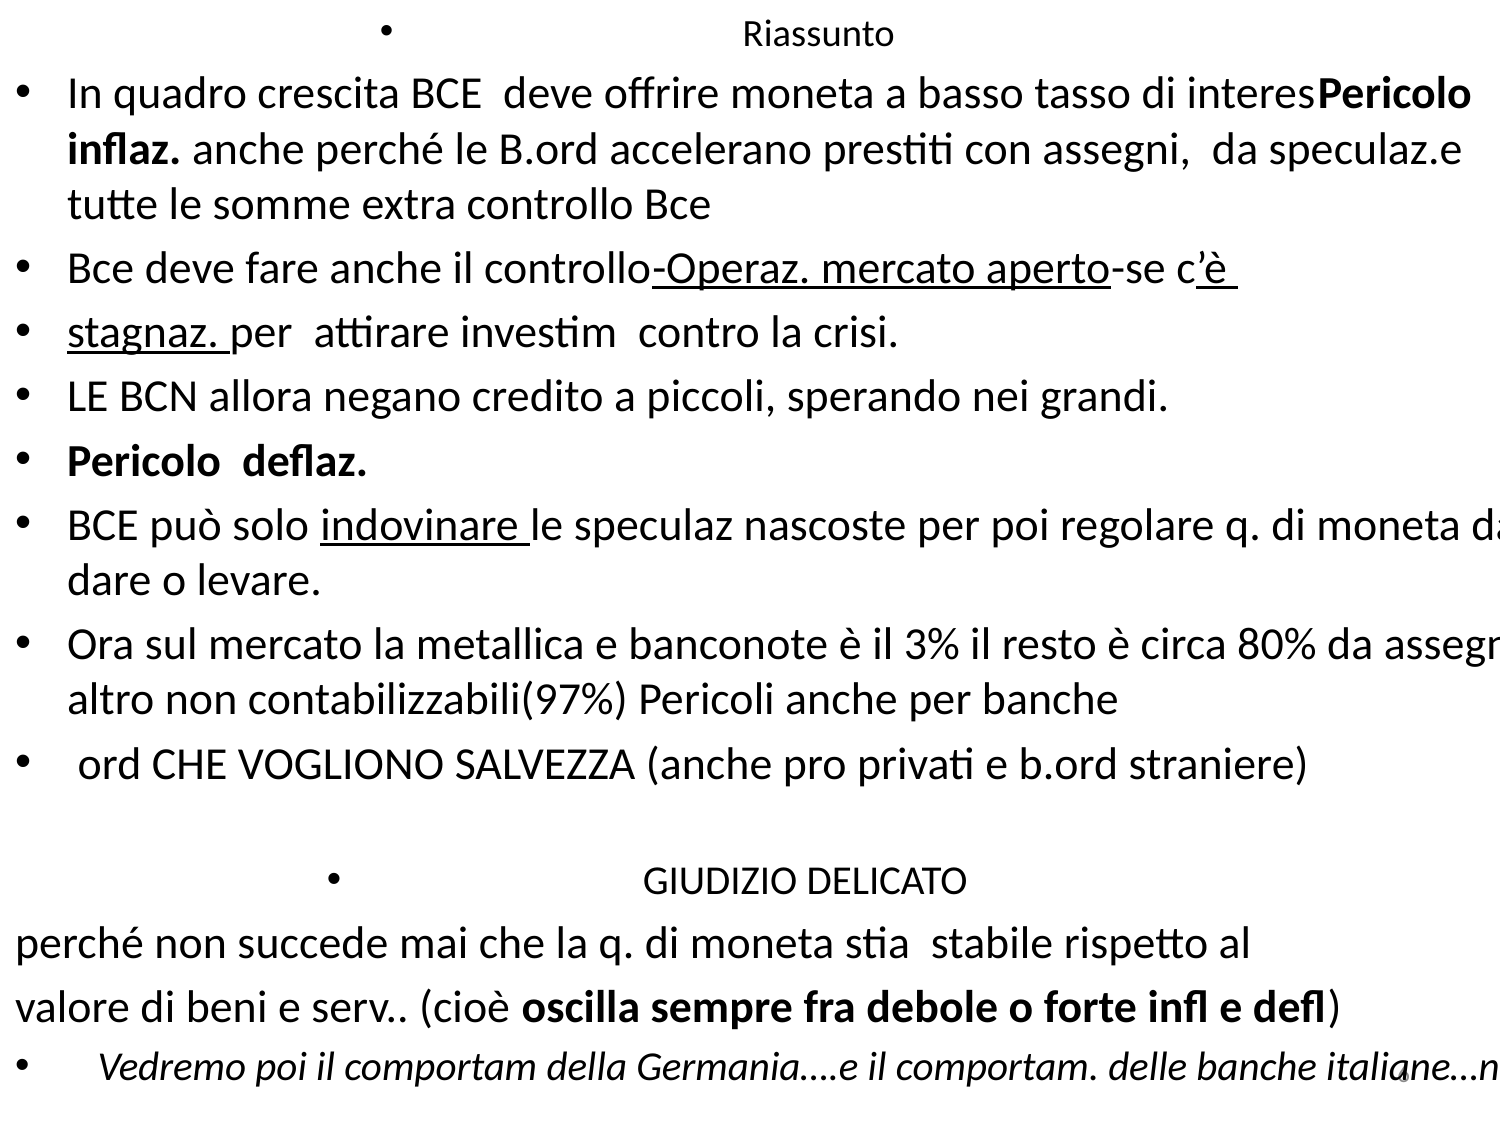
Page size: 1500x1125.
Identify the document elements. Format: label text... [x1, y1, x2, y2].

list Riassunto In quadro crescita BCE deve offrire moneta a basso tasso di interesPericolo inflaz. anche perché le B.ord accelerano prestiti con assegni, da speculaz.e tutte le somme extra controllo Bce Bce deve fare anche il controllo-Operaz. mercato aperto-se c’è stagnaz. per attirare investim contro la crisi. LE BCN allora negano credito a piccoli, sperando nei grandi. Pericolo deflaz. BCE può solo indovinare le speculaz nascoste per poi regolare q. di moneta da dare o levare. Ora sul mercato la metallica e banconote è il 3% il resto è circa 80% da assegni e altro non contabilizzabili(97%) Pericoli anche per banche ord CHE VOGLIONO SALVEZZA (anche pro privati e b.ord straniere) GIUDIZIO DELICATO perché non succede mai che la q. di moneta stia stabile rispetto al valore di beni e serv.. (cioè oscilla sempre fra debole o forte infl e defl) Vedremo poi il comportam della Germania….e il comportam. delle banche italiane…n.8 [0, 0, 1500, 1125]
slide_number 6 [1074, 1042, 1425, 1103]
